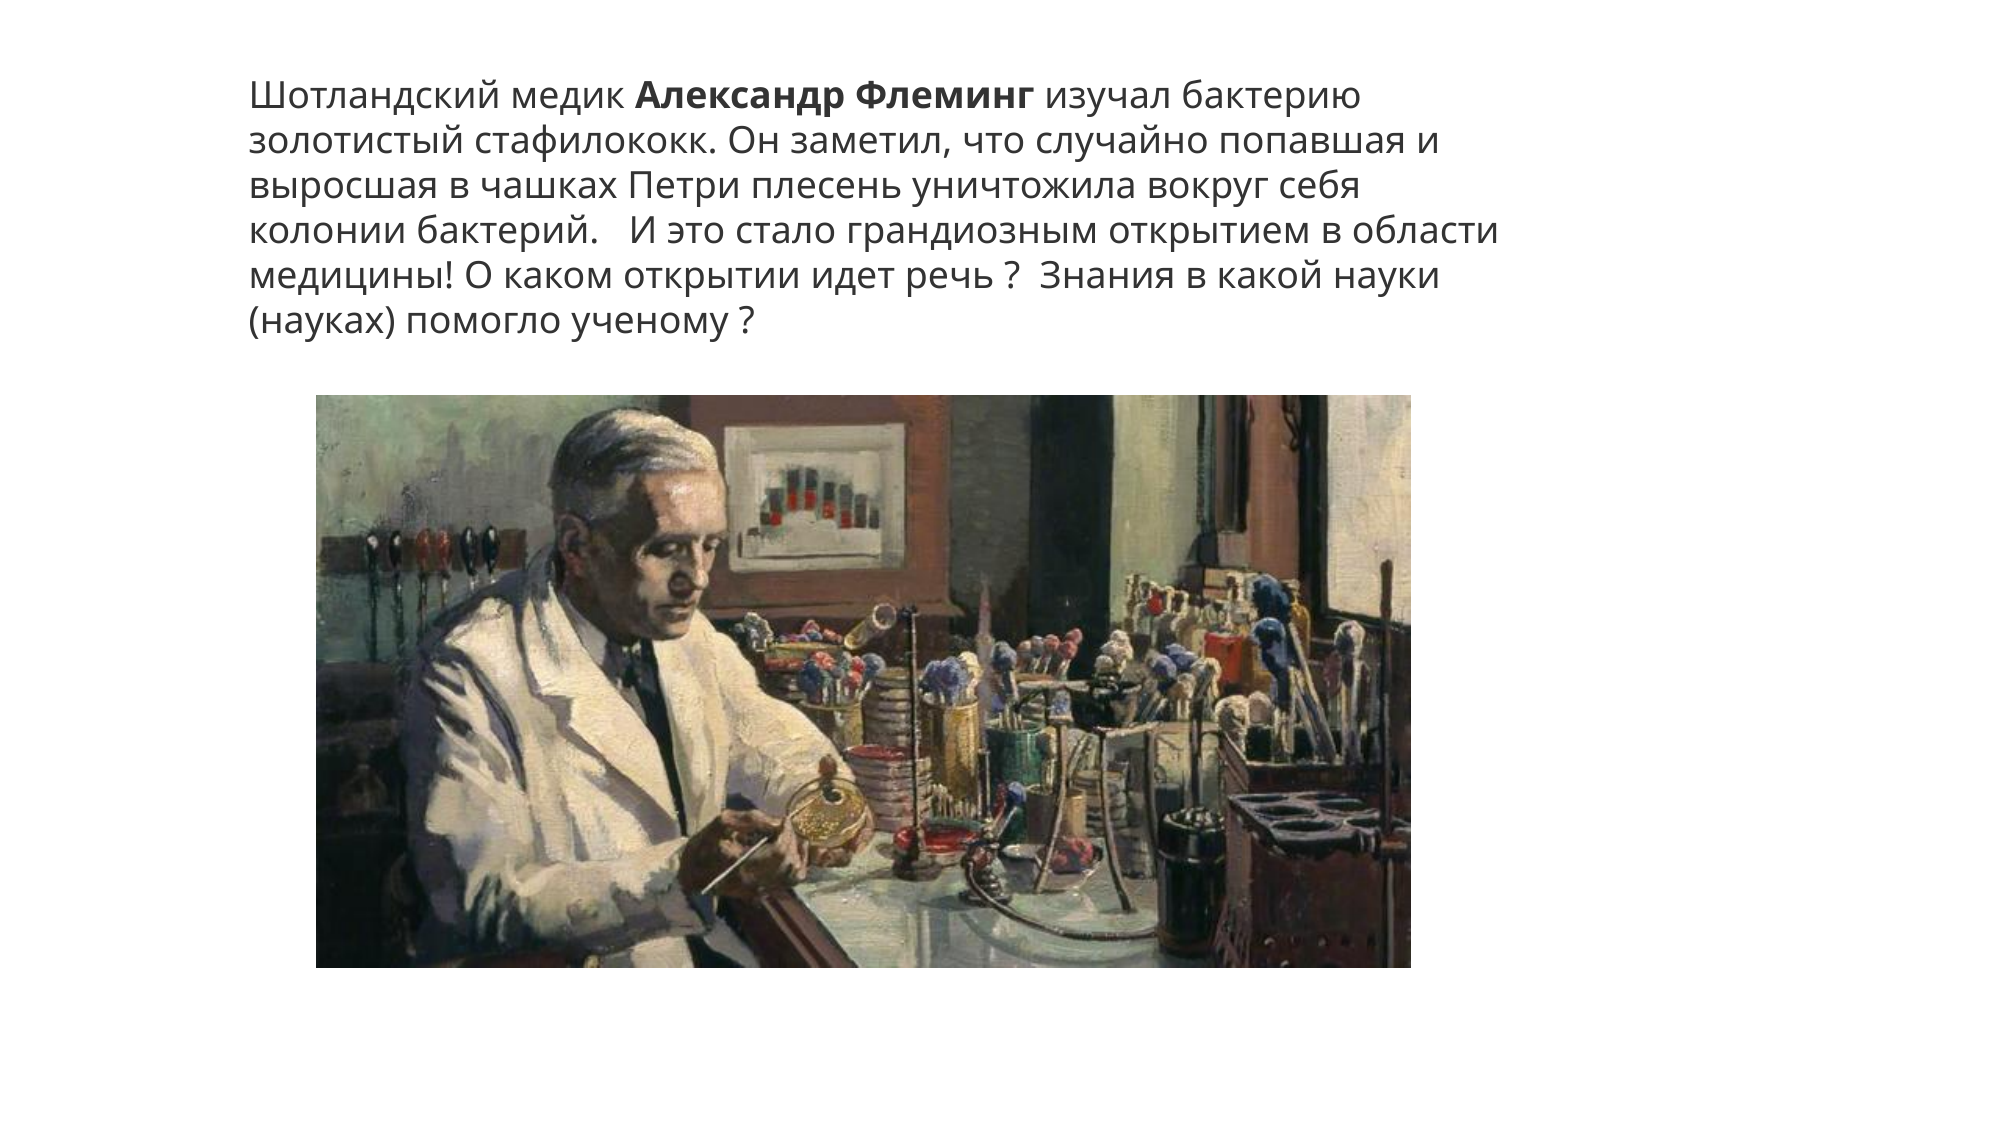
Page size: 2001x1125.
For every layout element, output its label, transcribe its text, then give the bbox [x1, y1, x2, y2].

text_box Шотландский медик Александр Флеминг изучал бактерию золотистый стафилококк. Он заметил, что случайно попавшая и выросшая в чашках Петри плесень уничтожила вокруг себя колонии бактерий. И это стало грандиозным открытием в области медицины! О каком открытии идет речь ? Знания в какой науки (науках) помогло ученому ? [233, 63, 1538, 349]
picture [316, 395, 1411, 968]
